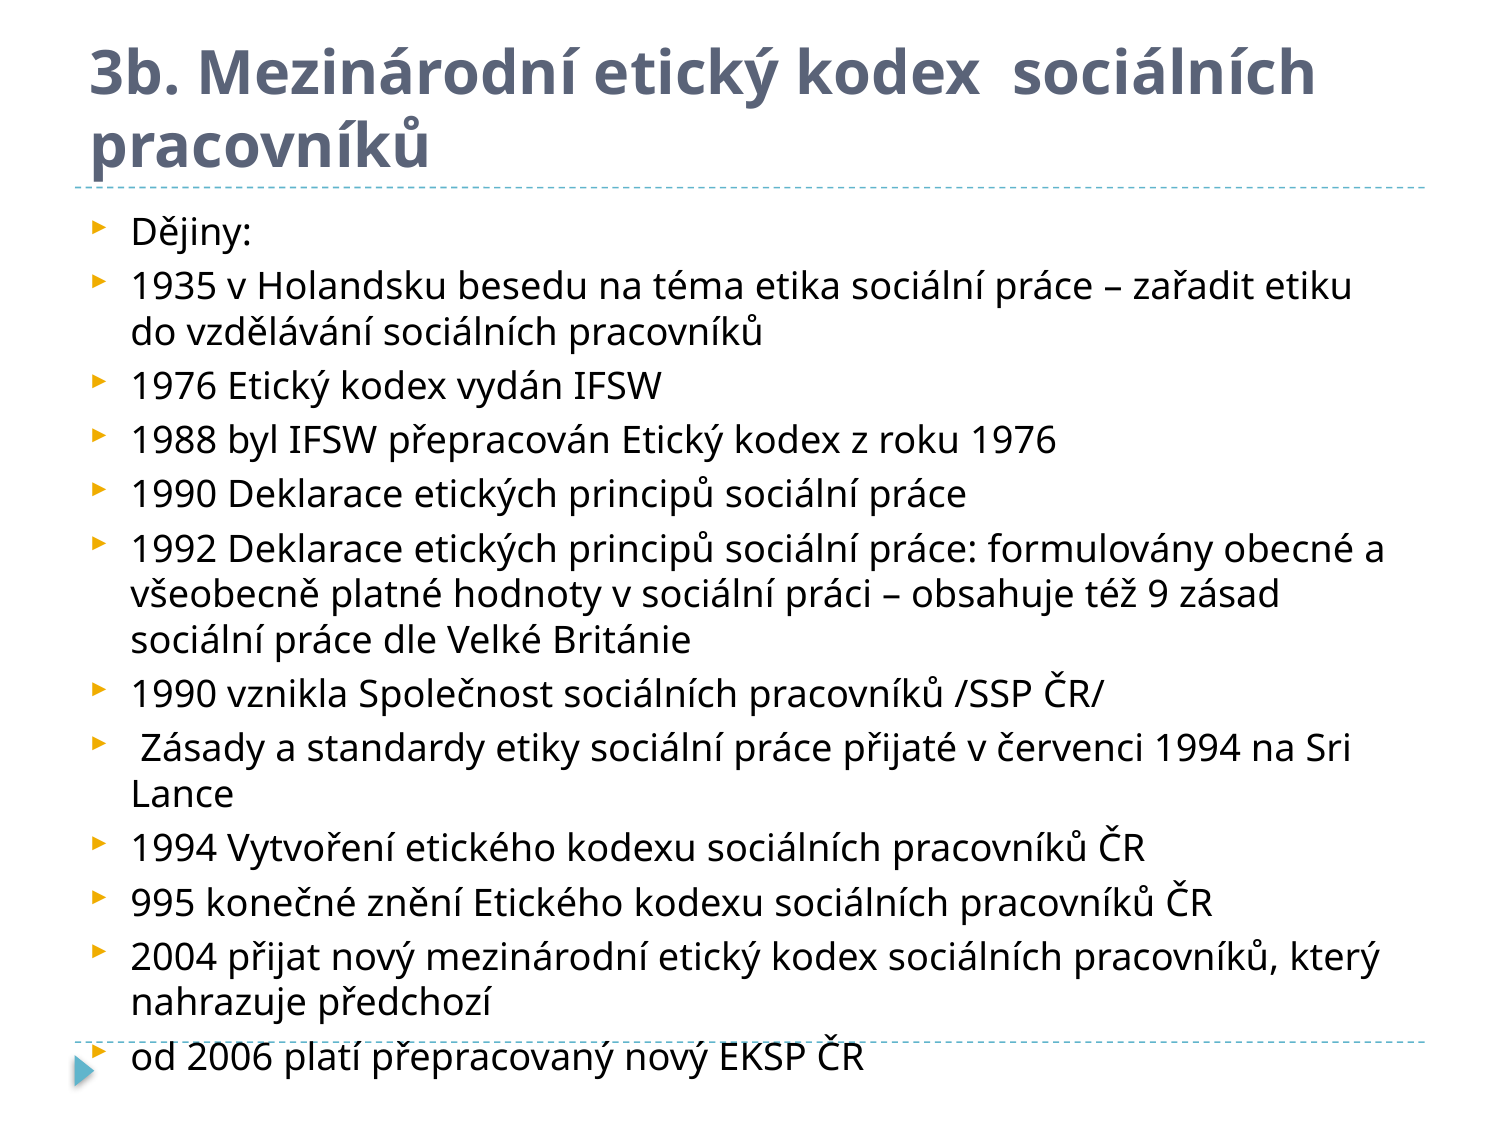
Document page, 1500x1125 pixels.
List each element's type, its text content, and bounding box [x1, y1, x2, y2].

list Dějiny: 1935 v Holandsku besedu na téma etika sociální práce – zařadit etiku do vzdělávání sociálních pracovníků 1976 Etický kodex vydán IFSW 1988 byl IFSW přepracován Etický kodex z roku 1976 1990 Deklarace etických principů sociální práce 1992 Deklarace etických principů sociální práce: formulovány obecné a všeobecně platné hodnoty v sociální práci – obsahuje též 9 zásad sociální práce dle Velké Británie 1990 vznikla Společnost sociálních pracovníků /SSP ČR/ Zásady a standardy etiky sociální práce přijaté v červenci 1994 na Sri Lance 1994 Vytvoření etického kodexu sociálních pracovníků ČR 995 konečné znění Etického kodexu sociálních pracovníků ČR 2004 přijat nový mezinárodní etický kodex sociálních pracovníků, který nahrazuje předchozí od 2006 platí přepracovaný nový EKSP ČR [75, 200, 1425, 1094]
title 3b. Mezinárodní etický kodex sociálních pracovníků [75, 24, 1425, 188]
